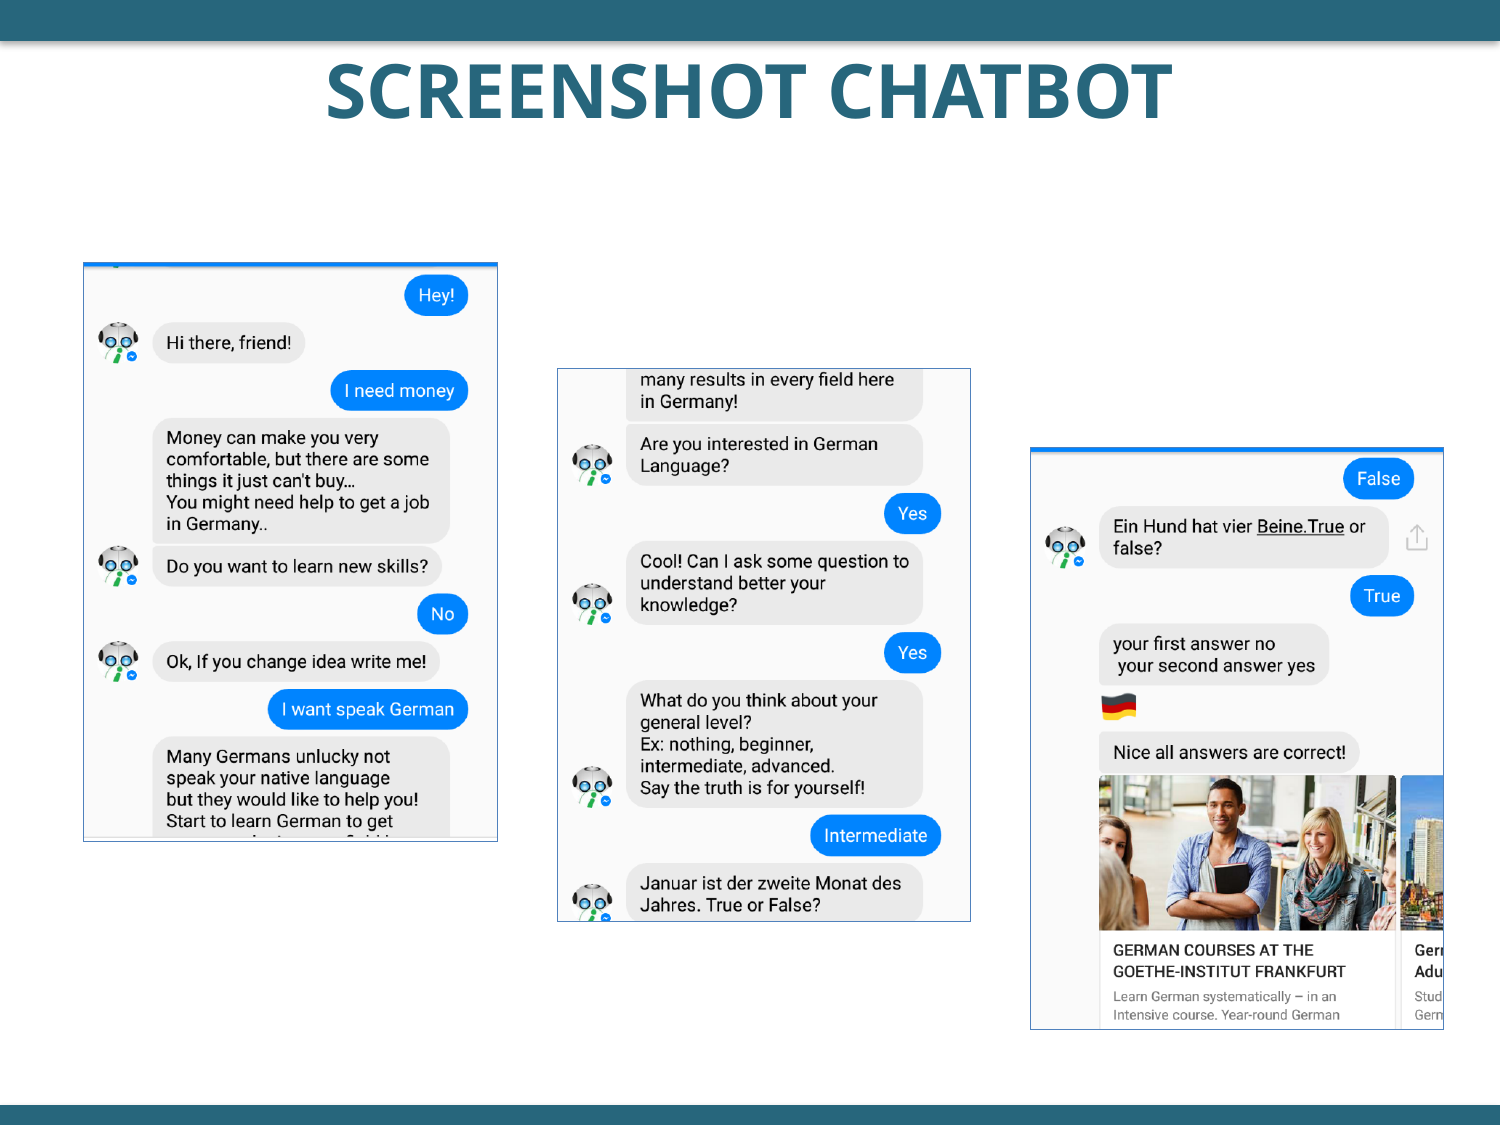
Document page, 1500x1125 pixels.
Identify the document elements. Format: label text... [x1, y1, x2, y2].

picture [1029, 447, 1444, 1031]
picture [83, 262, 498, 842]
picture [556, 368, 971, 922]
title Screenshot chatbot [173, 0, 1327, 178]
